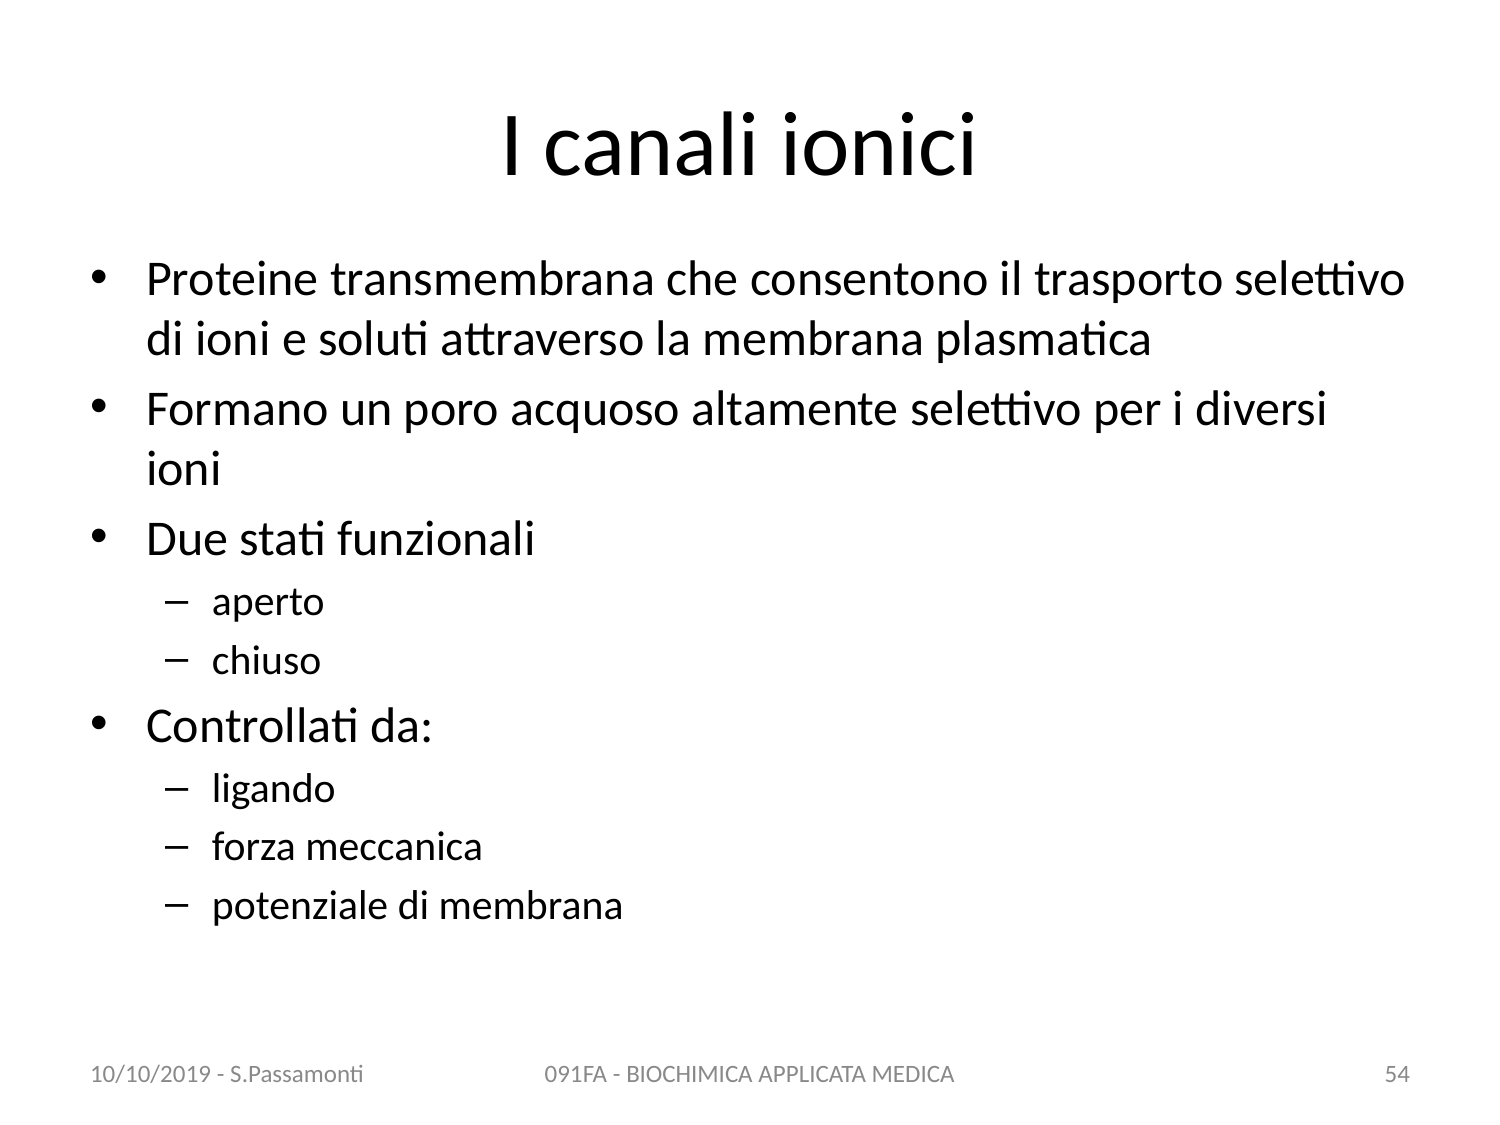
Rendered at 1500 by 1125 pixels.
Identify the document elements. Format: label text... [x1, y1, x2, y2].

slide_number 54 [1074, 1042, 1425, 1103]
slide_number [75, 1042, 425, 1103]
footer 091FA - BIOCHIMICA APPLICATA MEDICA [512, 1042, 988, 1103]
list Proteine transmembrana che consentono il trasporto selettivo di ioni e soluti attraverso la membrana plasmatica Formano un poro acquoso altamente selettivo per i diversi ioni Due stati funzionali aperto chiuso Controllati da: ligando forza meccanica potenziale di membrana [75, 238, 1425, 981]
title I canali ionici [75, 45, 1425, 233]
